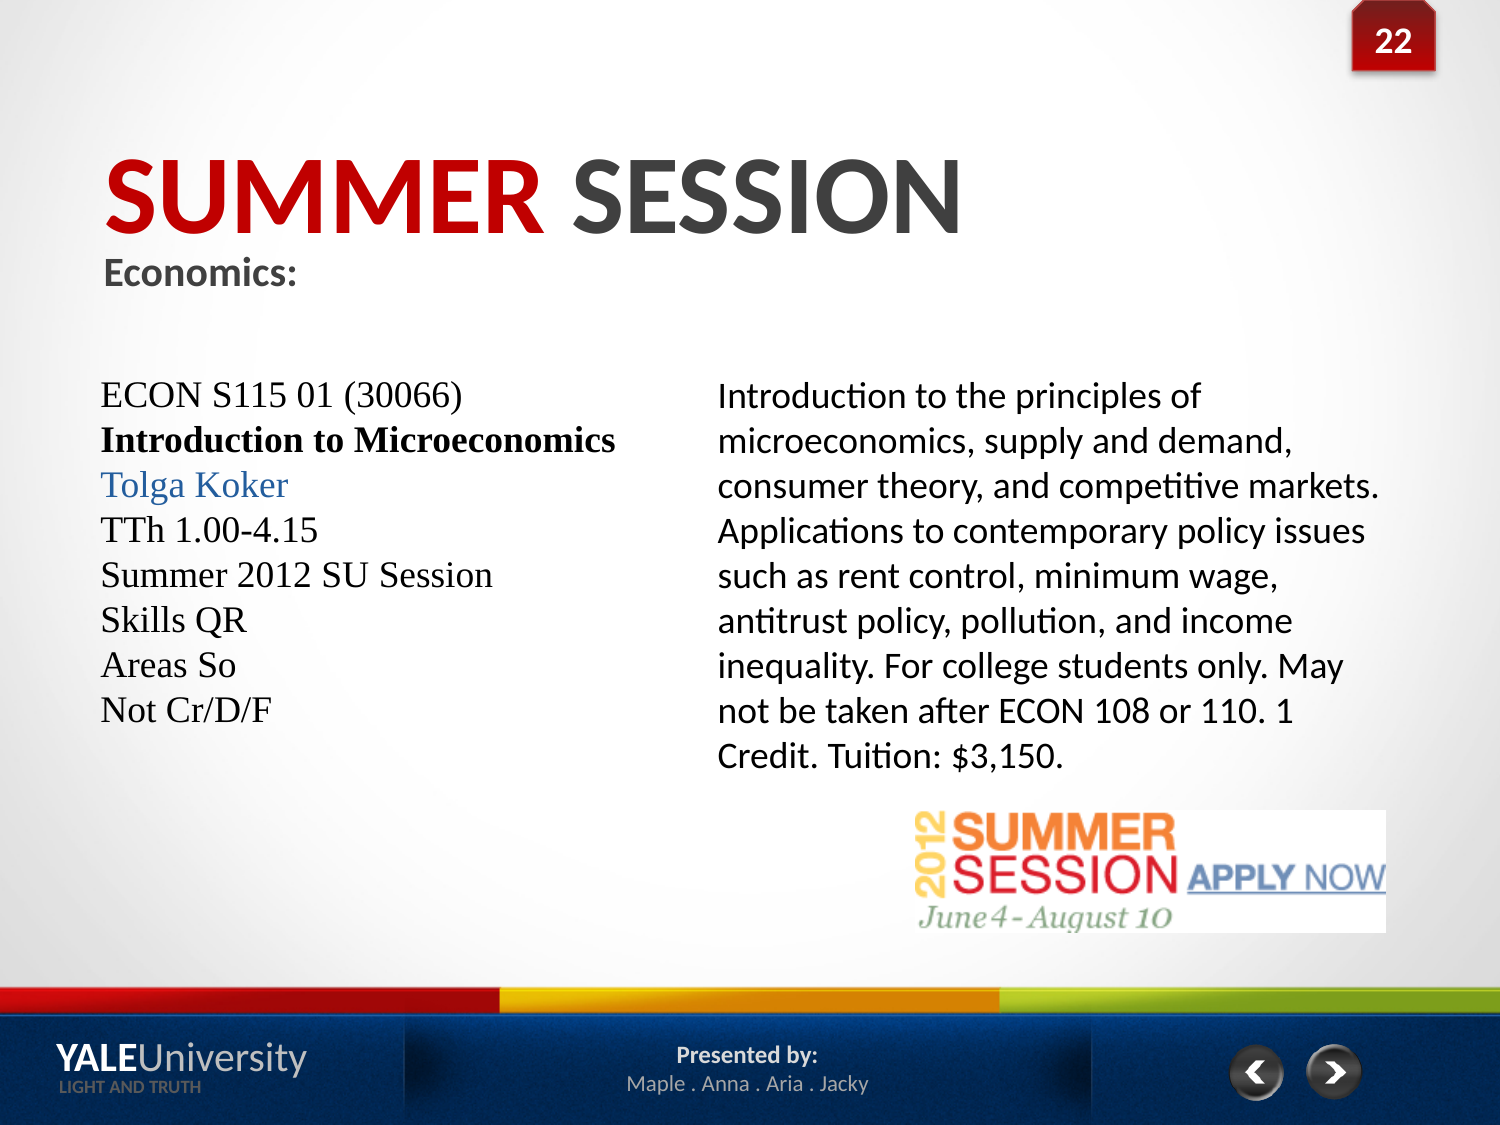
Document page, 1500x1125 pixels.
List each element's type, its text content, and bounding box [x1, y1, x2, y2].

text_box Presented by: Maple . Anna . Aria . Jacky [522, 1027, 973, 1106]
table_cell Areas So [100, 644, 632, 689]
table_cell TTh 1.00-4.15 [100, 509, 632, 554]
table_cell Introduction to Microeconomics [100, 419, 632, 464]
text_box Economics: [88, 196, 1329, 275]
table_cell Skills QR [100, 599, 632, 644]
text_box SUMMER SESSION [89, 125, 1377, 268]
picture [0, 0, 1500, 1125]
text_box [41, 1022, 373, 1107]
table_header ECON S115 01 (30066) [100, 374, 632, 419]
table_cell Summer 2012 SU Session [100, 554, 632, 599]
text_box 22 [1351, 0, 1436, 72]
table_cell Tolga Koker [100, 464, 632, 509]
text_box Introduction to the principles of microeconomics, supply and demand, consumer theory, and competitive markets. Applications to contemporary policy issues such as rent control, minimum wage, antitrust policy, pollution, and income inequality. For college students only. May not be taken after ECON 108 or 110. 1 Credit. Tuition: $3,150. [702, 363, 1412, 784]
table_cell Not Cr/D/F [100, 689, 632, 734]
